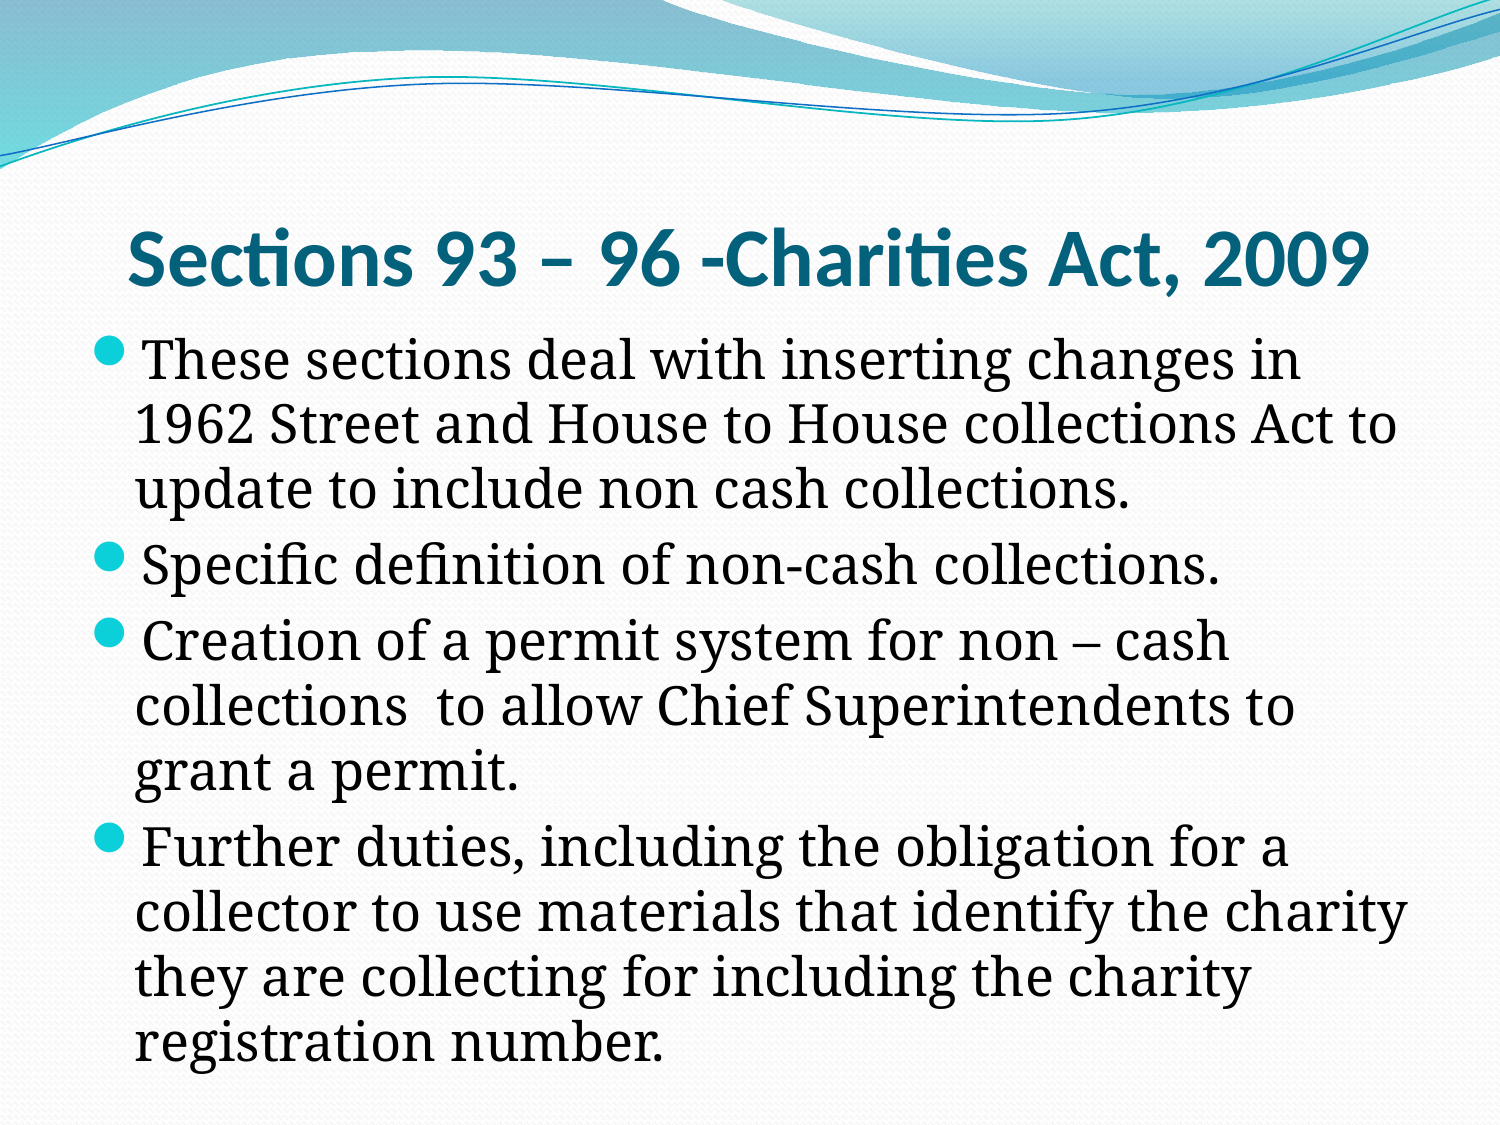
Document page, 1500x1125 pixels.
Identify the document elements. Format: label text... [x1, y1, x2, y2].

title Sections 93 – 96 -Charities Act, 2009 [74, 115, 1426, 304]
list These sections deal with inserting changes in 1962 Street and House to House collections Act to update to include non cash collections. Specific definition of non-cash collections. Creation of a permit system for non – cash collections to allow Chief Superintendents to grant a permit. Further duties, including the obligation for a collector to use materials that identify the charity they are collecting for including the charity registration number. [74, 317, 1426, 1038]
